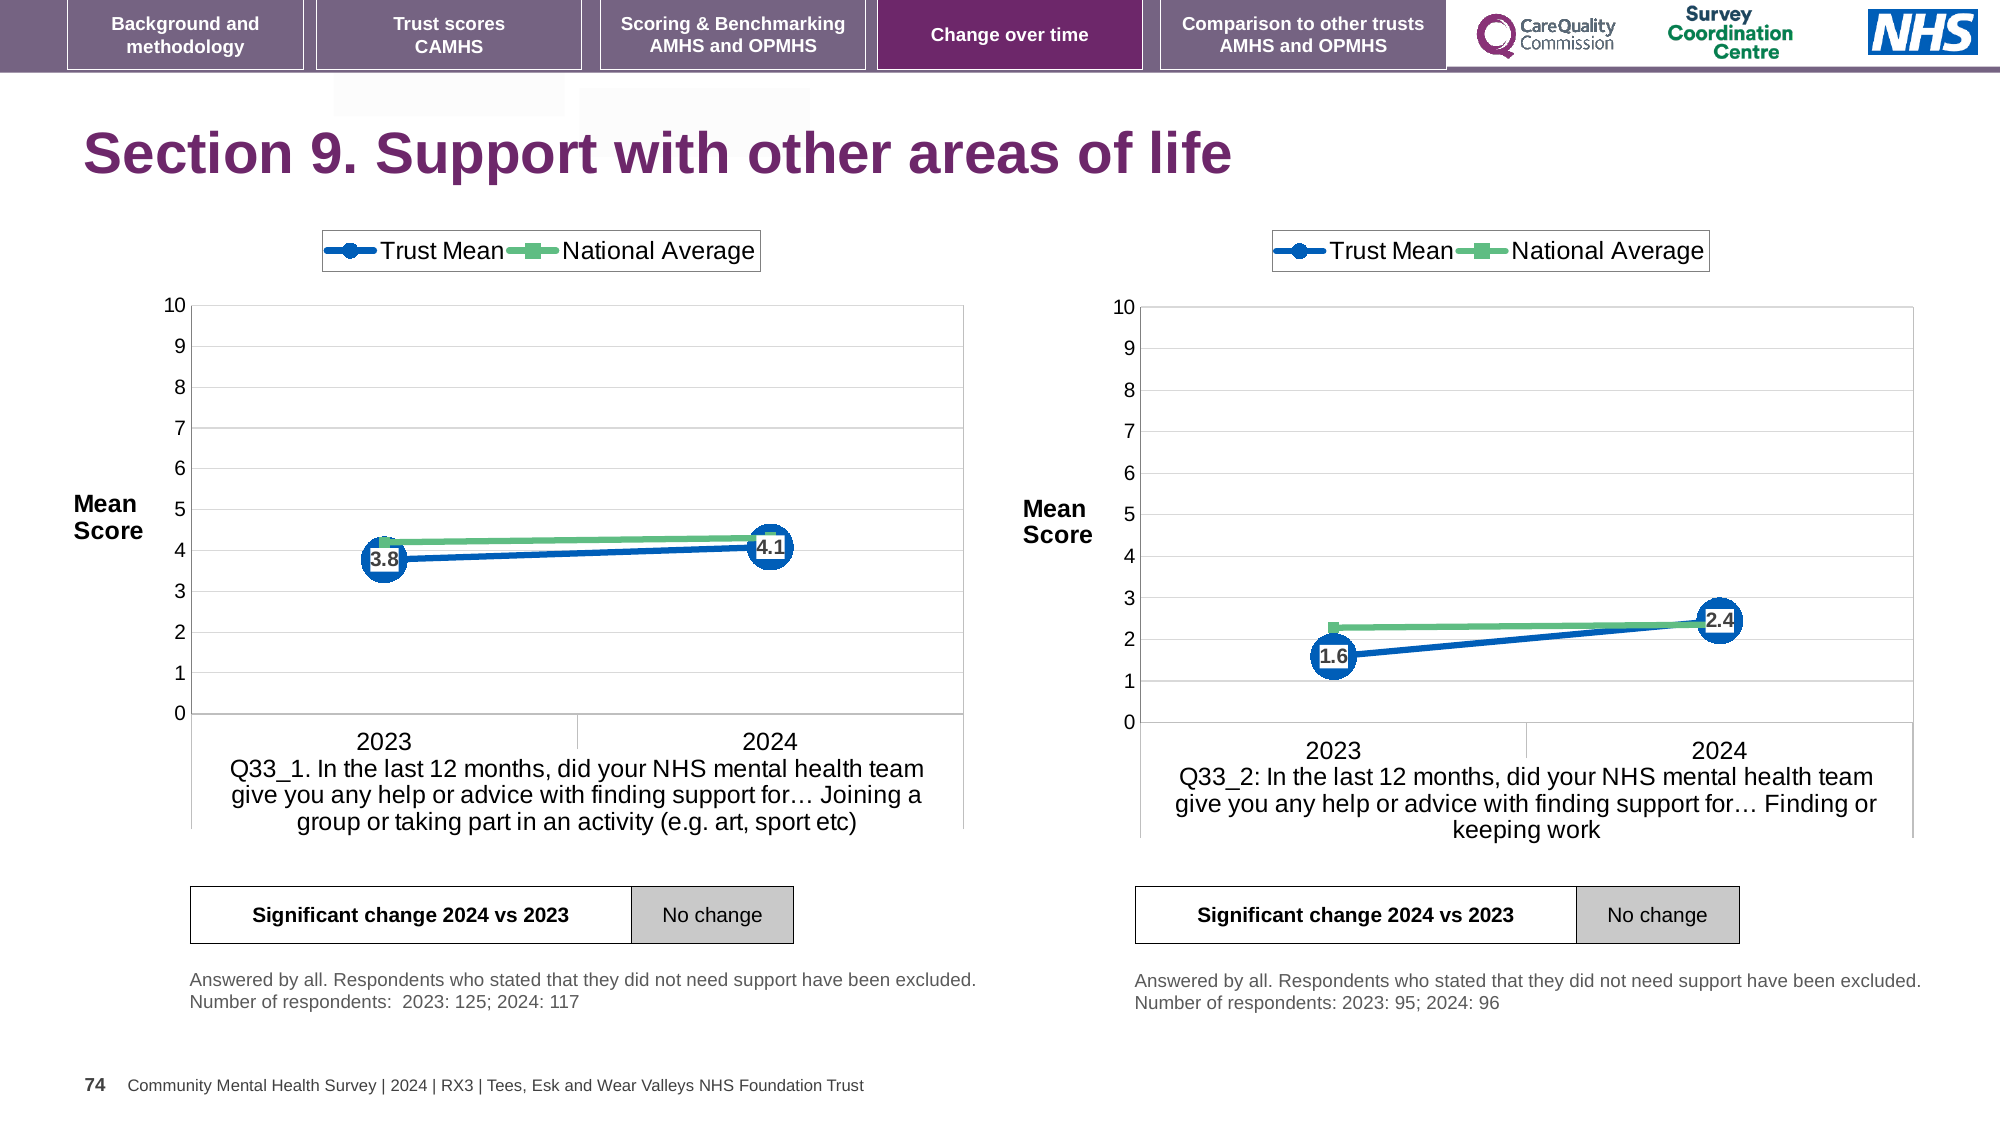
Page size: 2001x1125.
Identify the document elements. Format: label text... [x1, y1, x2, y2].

picture [1476, 13, 1616, 59]
picture [1666, 3, 1794, 61]
text_box Answered by all. Respondents who stated that they did not need support have been excluded. Number of respondents: 2023: 125; 2024: 117 [174, 959, 1039, 1020]
table_header No change [632, 887, 793, 943]
text_box 74 [84, 1065, 122, 1125]
table_header Significant change 2024 vs 2023 [1136, 887, 1576, 943]
table_header No change [1577, 887, 1739, 943]
chart [68, 228, 966, 858]
title Section 9. Support with other areas of life [68, 100, 1942, 209]
picture [1868, 9, 1978, 55]
table_header Significant change 2024 vs 2023 [191, 887, 631, 943]
text_box Answered by all. Respondents who stated that they did not need support have been excluded. Number of respondents: 2023: 95; 2024: 96 [1119, 960, 1984, 1044]
chart [1018, 228, 1916, 870]
